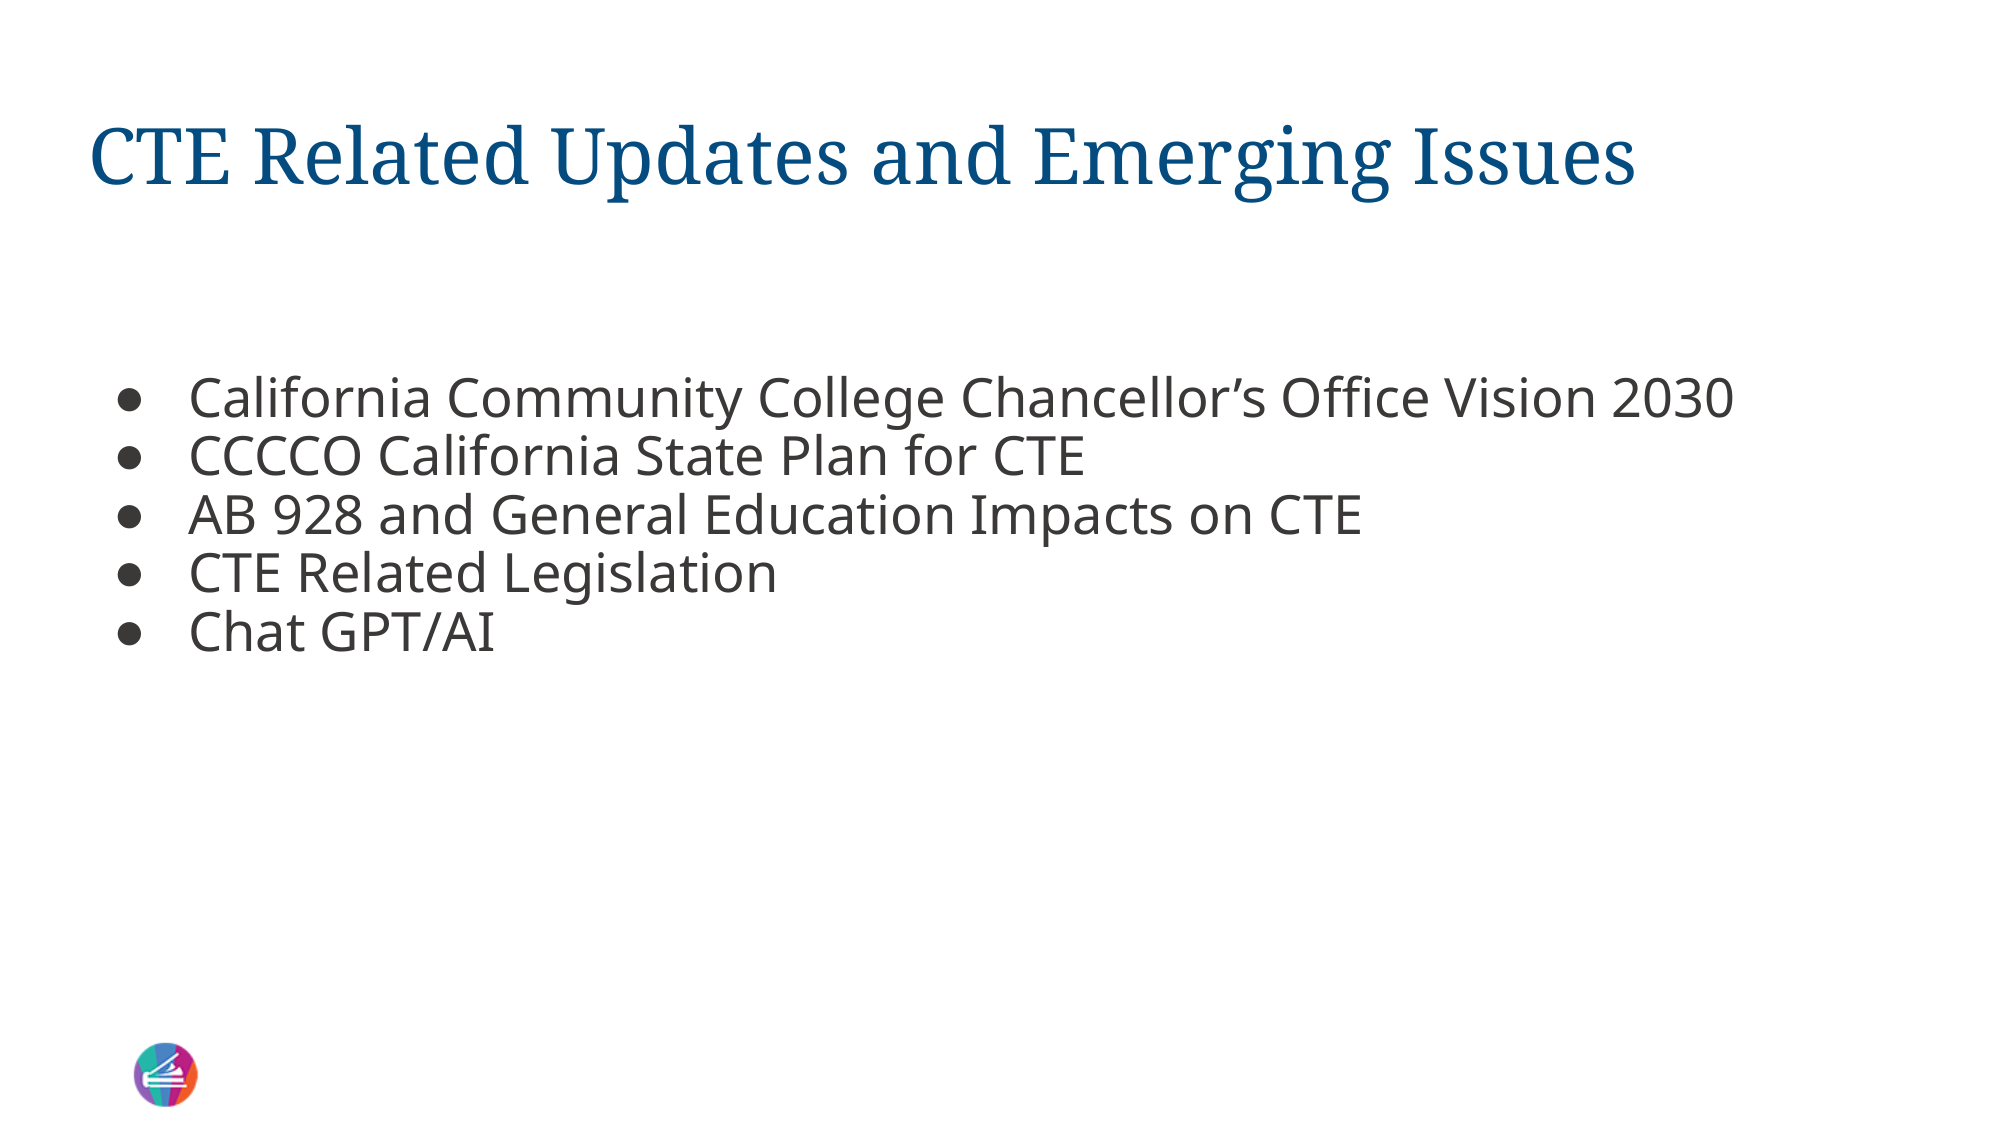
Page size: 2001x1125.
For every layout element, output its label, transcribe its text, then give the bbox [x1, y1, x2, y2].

list California Community College Chancellor’s Office Vision 2030 CCCCO California State Plan for CTE AB 928 and General Education Impacts on CTE CTE Related Legislation Chat GPT/AI [68, 252, 1932, 1000]
picture [131, 1040, 200, 1110]
title CTE Related Updates and Emerging Issues [68, 97, 1932, 223]
